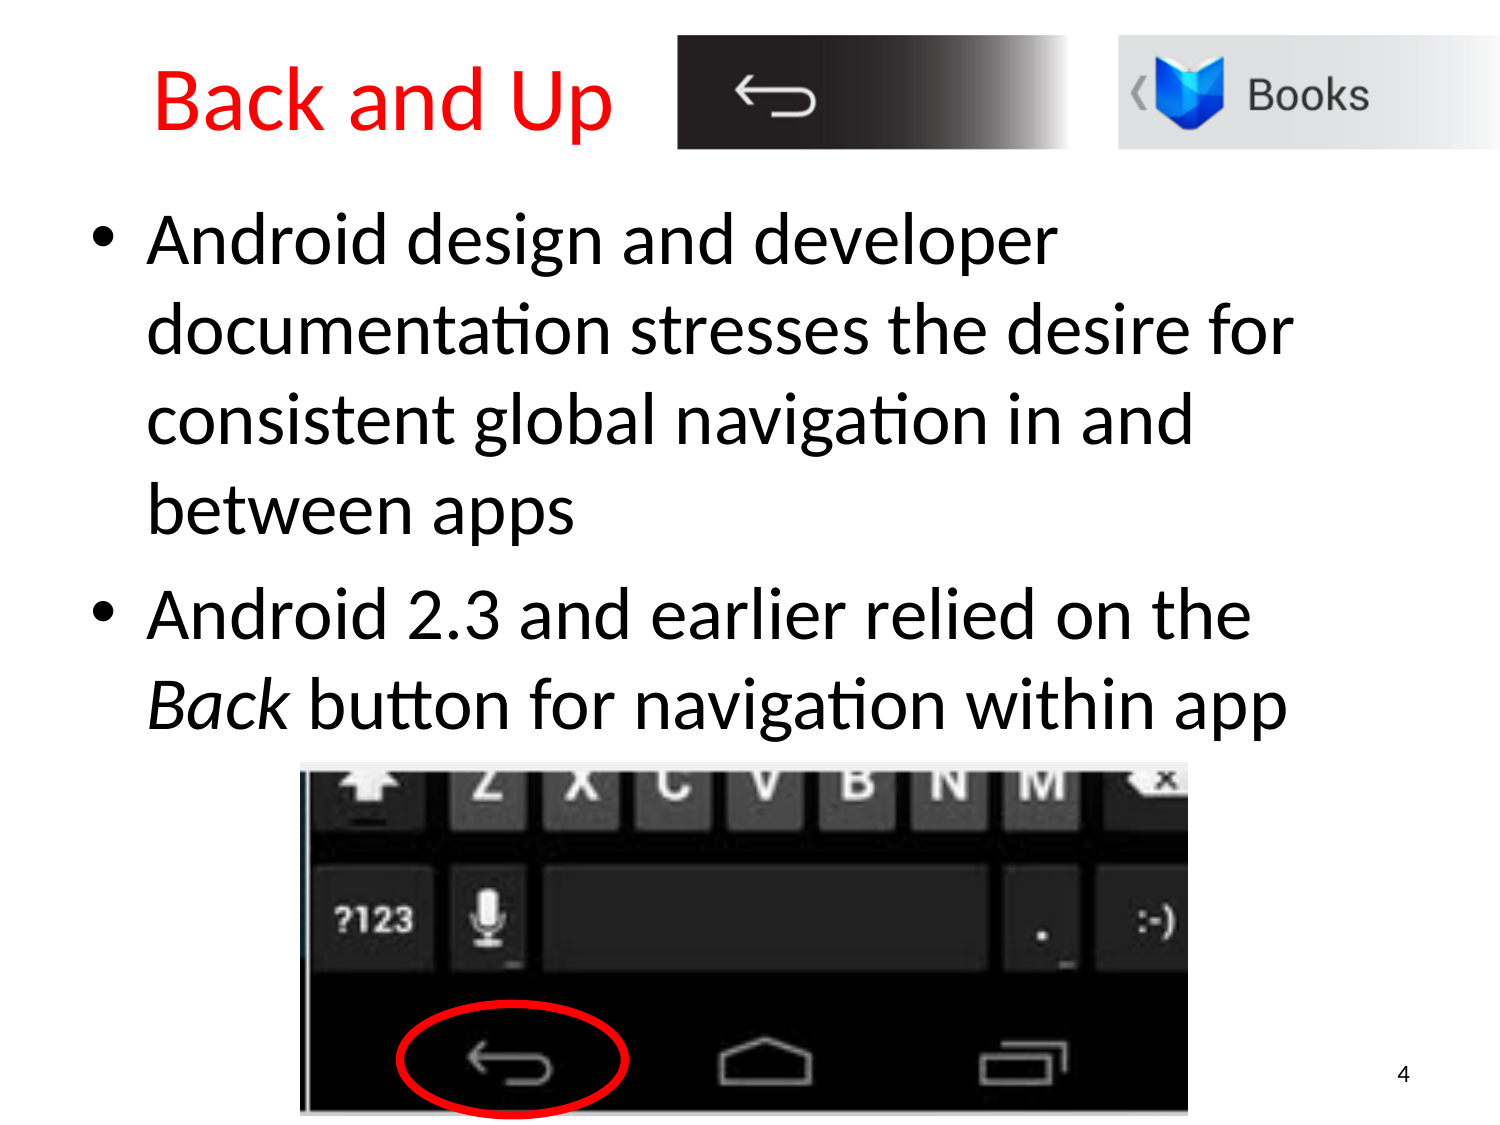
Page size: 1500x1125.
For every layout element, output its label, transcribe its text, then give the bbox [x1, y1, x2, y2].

picture [674, 33, 1500, 151]
list Android design and developer documentation stresses the desire for consistent global navigation in and between apps Android 2.3 and earlier relied on the Back button for navigation within app [75, 182, 1425, 1038]
picture [299, 762, 1188, 1116]
slide_number 4 [1191, 1042, 1425, 1103]
title Back and Up [75, 0, 1425, 182]
